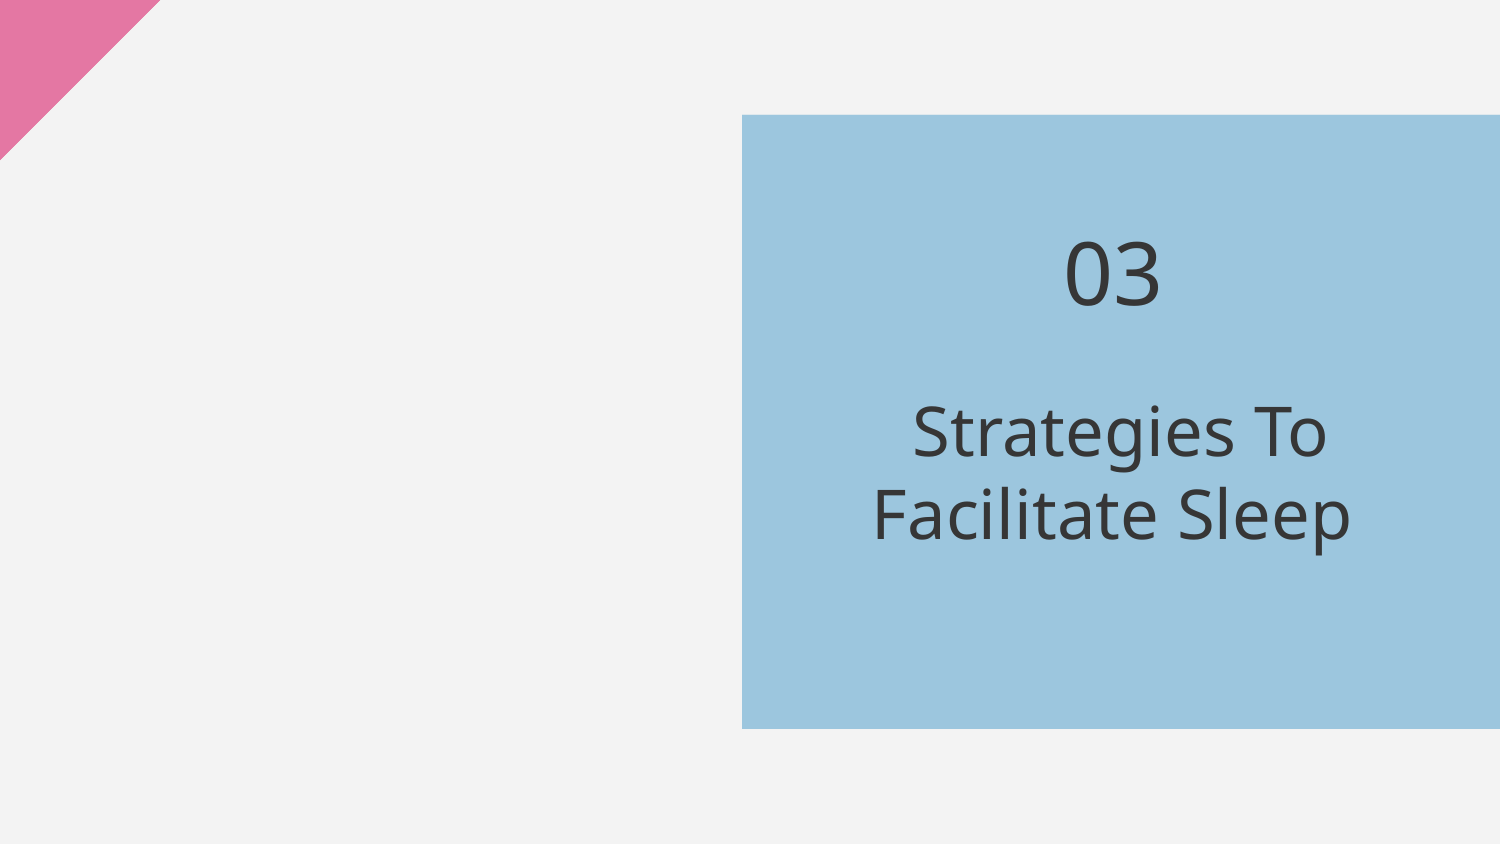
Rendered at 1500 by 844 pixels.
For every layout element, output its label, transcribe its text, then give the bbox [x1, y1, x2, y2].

text_box [742, 114, 1500, 729]
title Strategies To Facilitate Sleep [825, 317, 1417, 697]
title 03 [1048, 74, 1483, 338]
text_box [0, 0, 161, 161]
